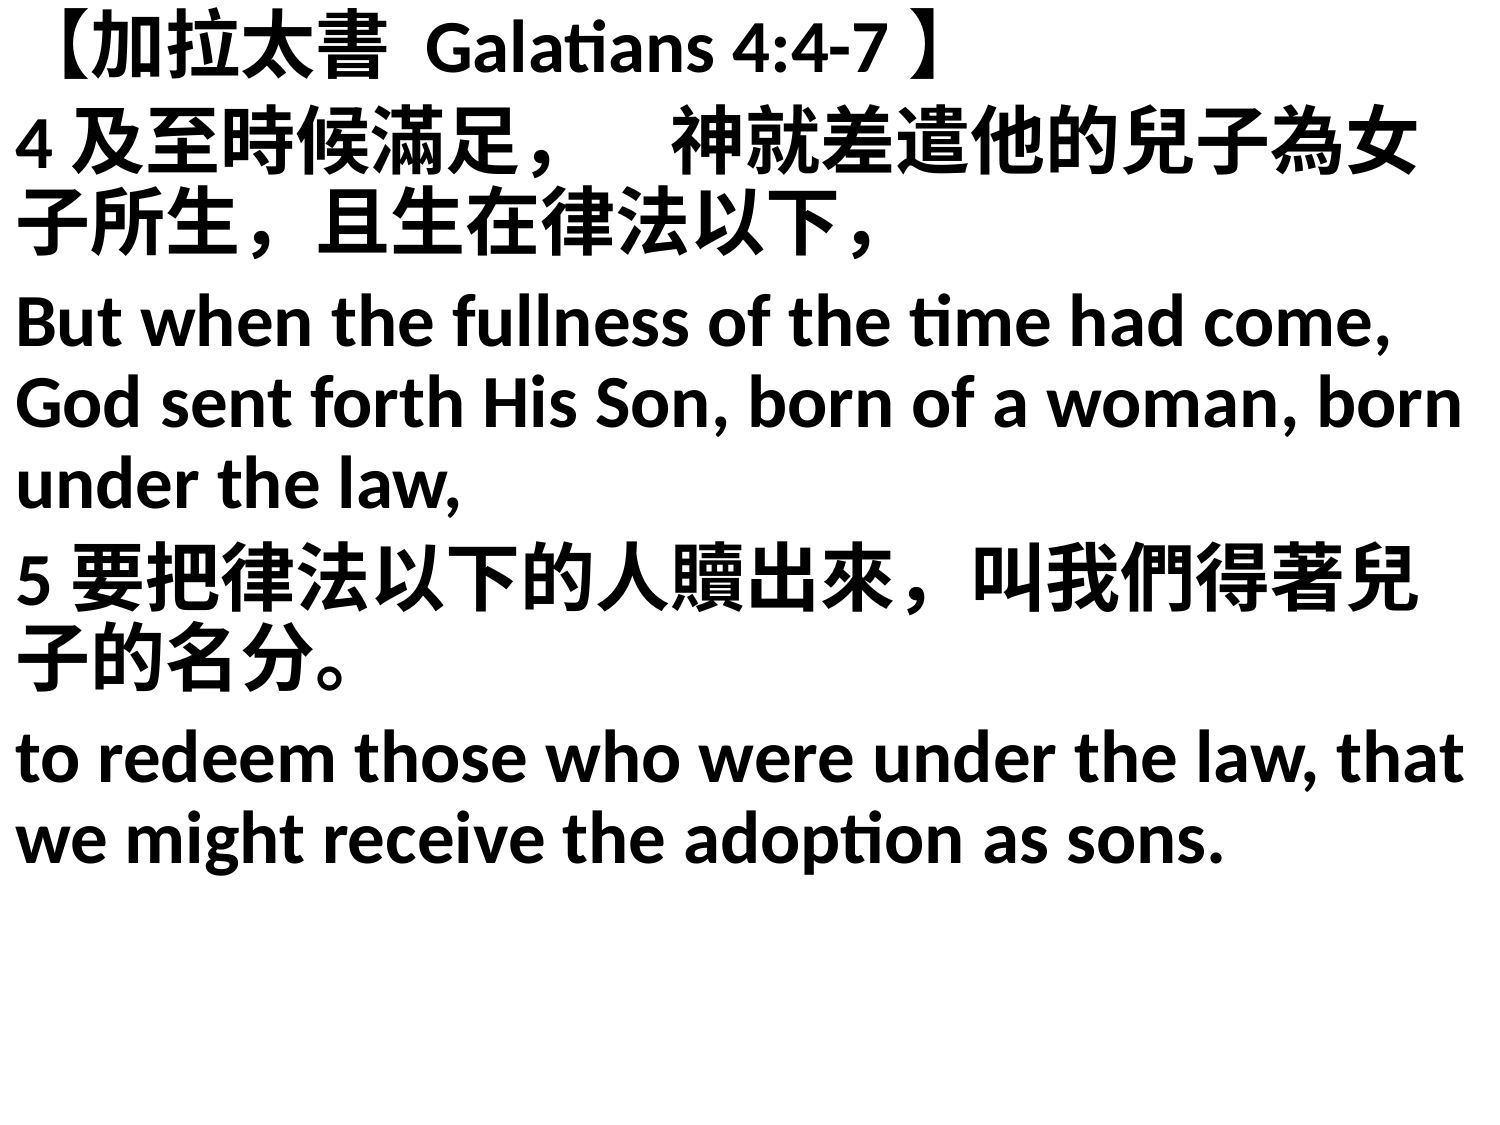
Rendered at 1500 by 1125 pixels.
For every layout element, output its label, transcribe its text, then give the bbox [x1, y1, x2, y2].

subtitle 【加拉太書 Galatians 4:4-7】 4及至時候滿足， 神就差遣他的兒子為女子所生，且生在律法以下， But when the fullness of the time had come, God sent forth His Son, born of a woman, born under the law, 5要把律法以下的人贖出來，叫我們得著兒子的名分。 to redeem those who were under the law, that we might receive the adoption as sons. [0, 0, 1500, 1125]
